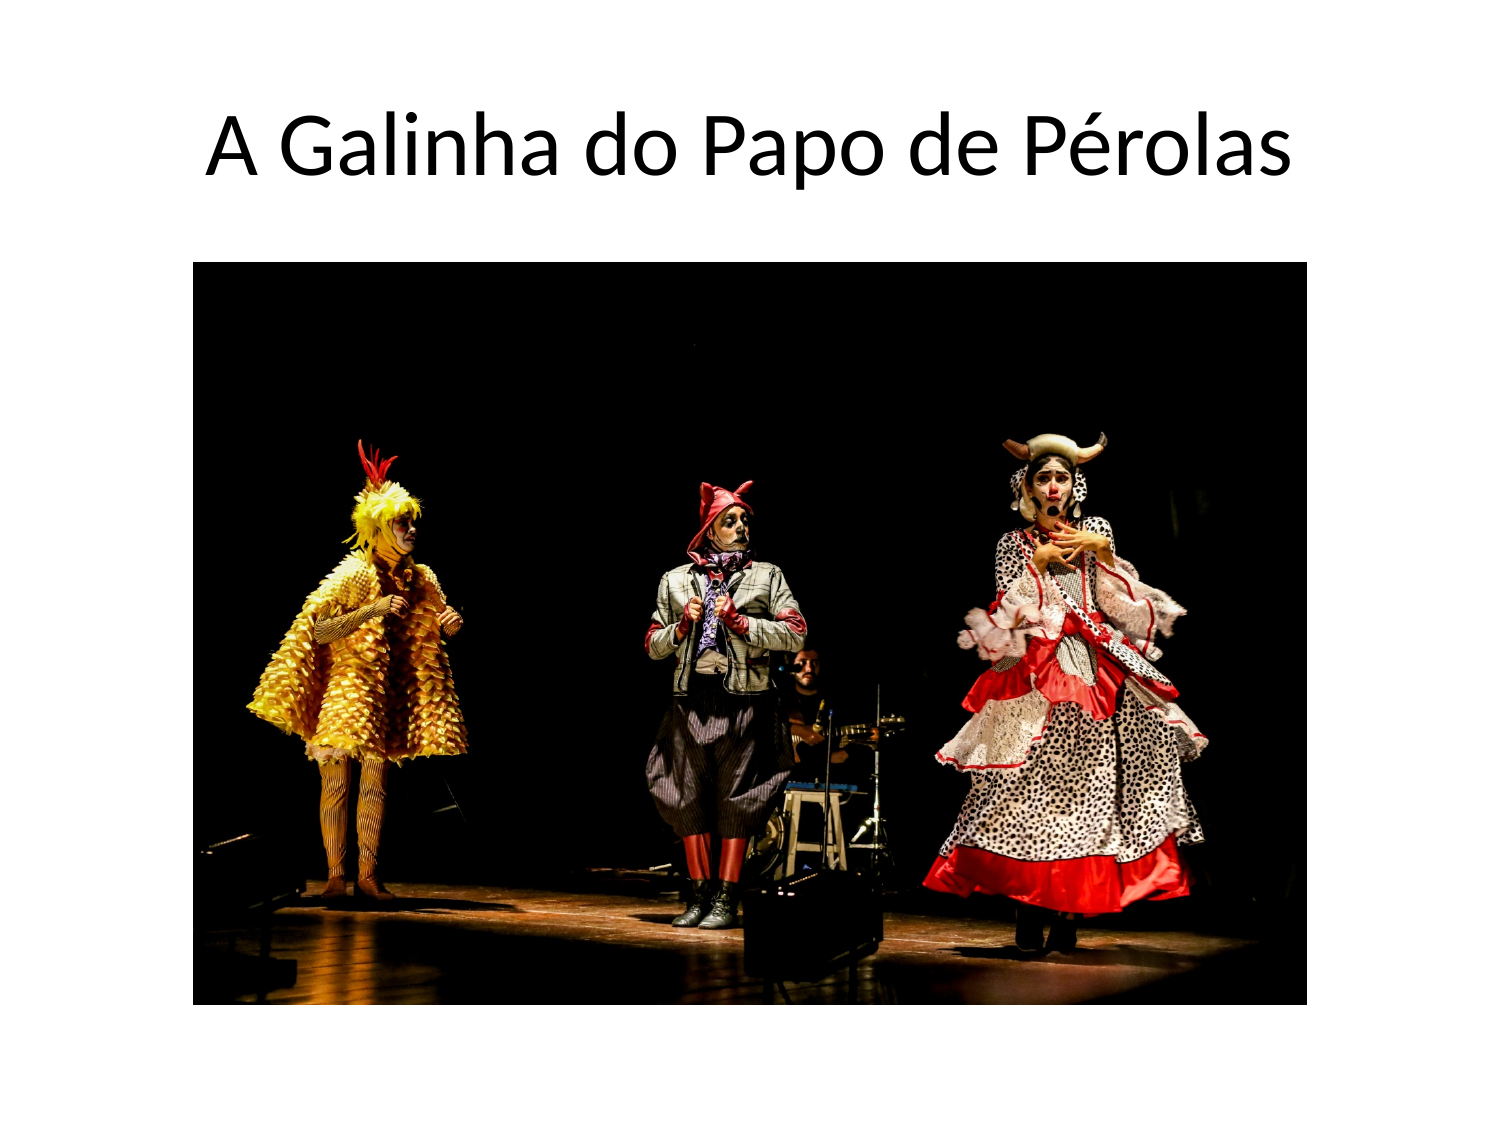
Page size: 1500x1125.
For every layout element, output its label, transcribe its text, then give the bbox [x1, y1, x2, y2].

title A Galinha do Papo de Pérolas [75, 45, 1425, 233]
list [192, 262, 1307, 1006]
